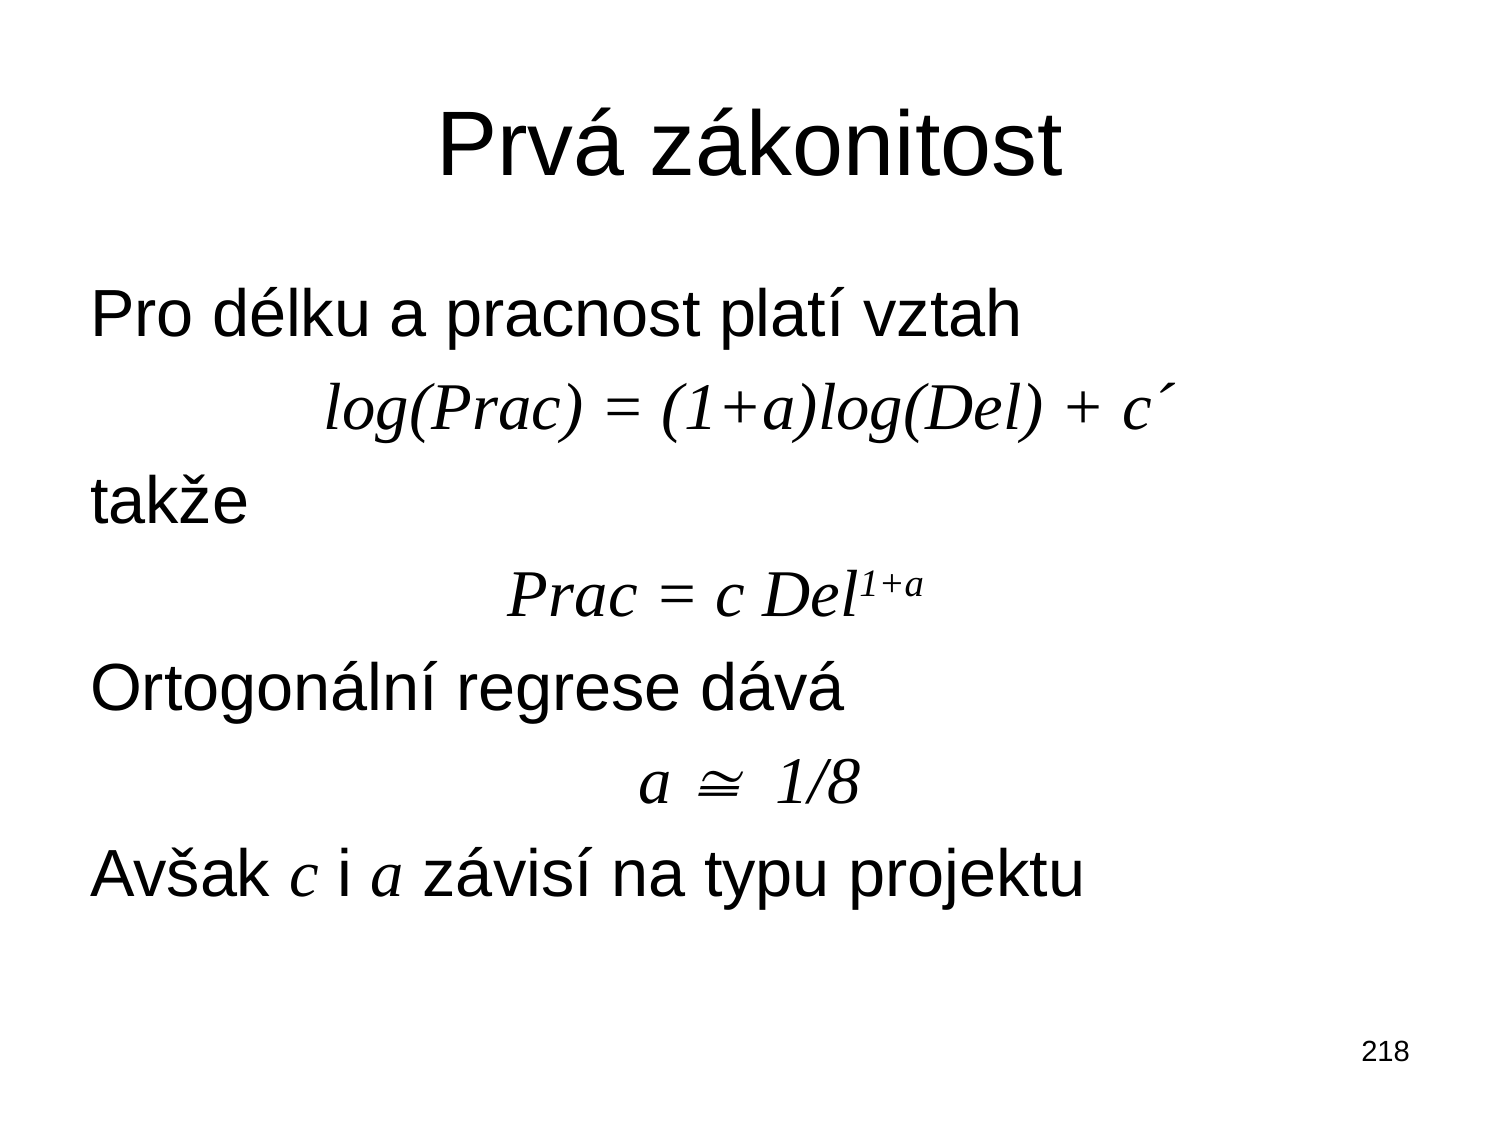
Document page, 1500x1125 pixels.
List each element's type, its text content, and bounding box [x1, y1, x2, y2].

title Prvá zákonitost [74, 44, 1426, 233]
list Pro délku a pracnost platí vztah log(Prac) = (1+a)log(Del) + c´ takže Prac = c Del1+a Ortogonální regrese dává a  1/8 Avšak c i a závisí na typu projektu [74, 262, 1426, 1006]
slide_number 218 [1074, 1024, 1426, 1103]
